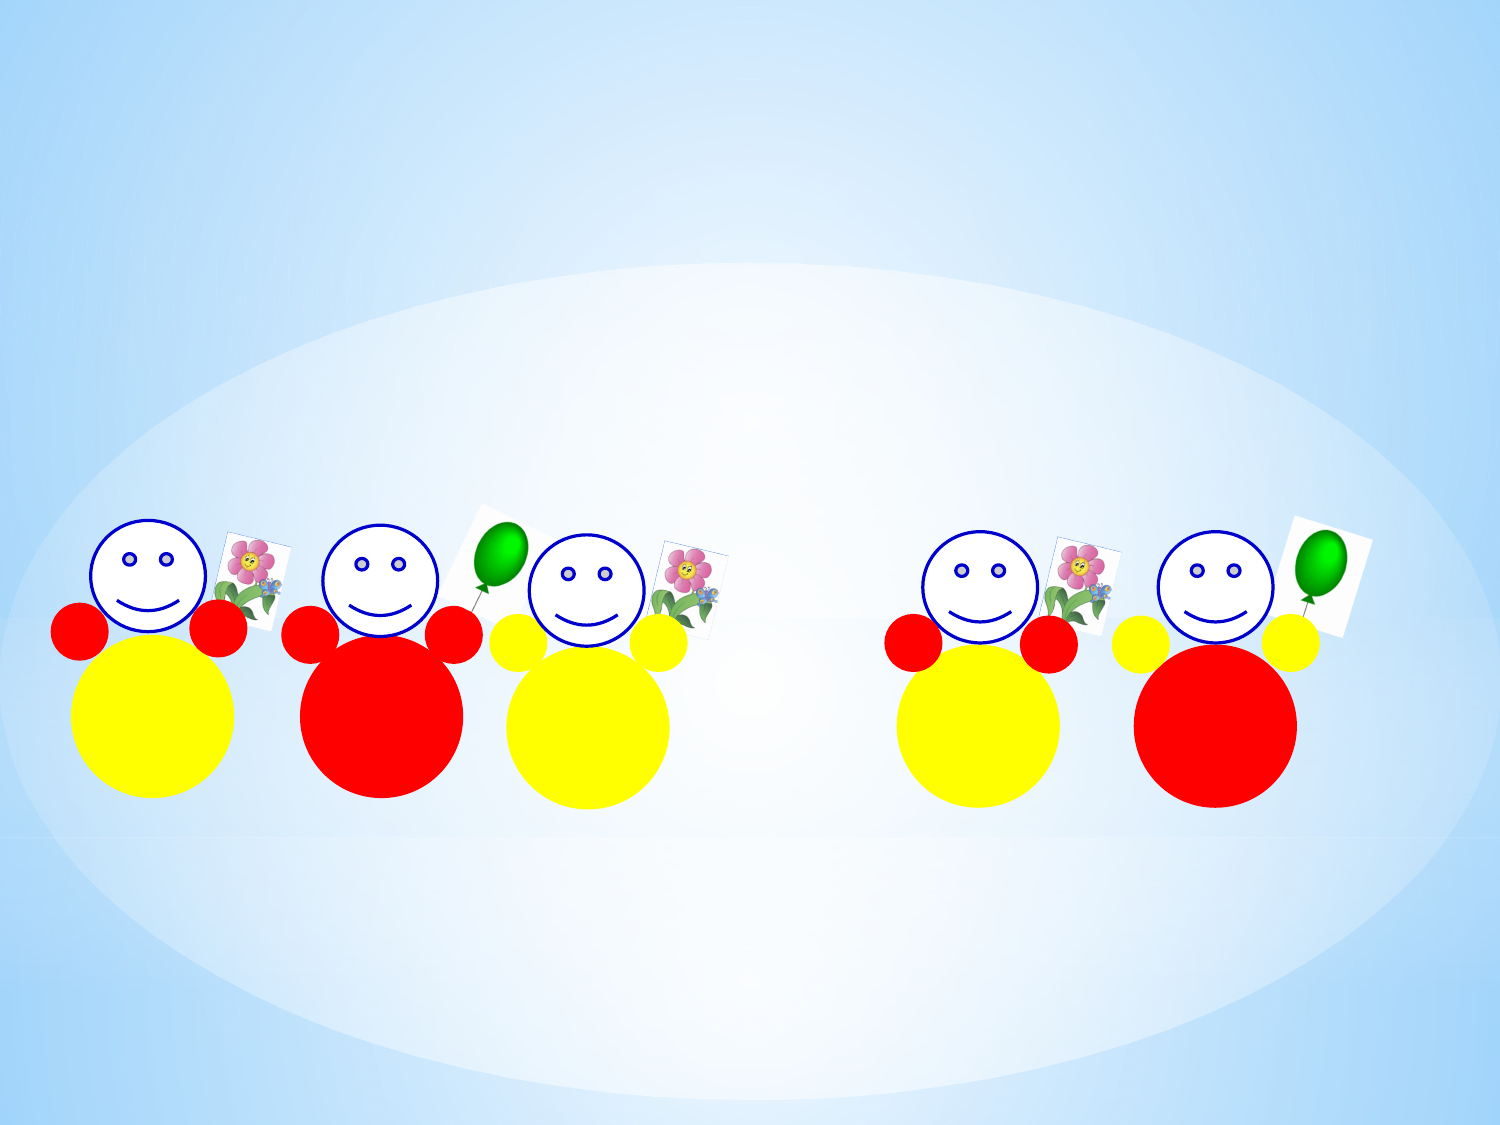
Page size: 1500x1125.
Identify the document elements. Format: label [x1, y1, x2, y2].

text_box [29, 196, 1375, 811]
